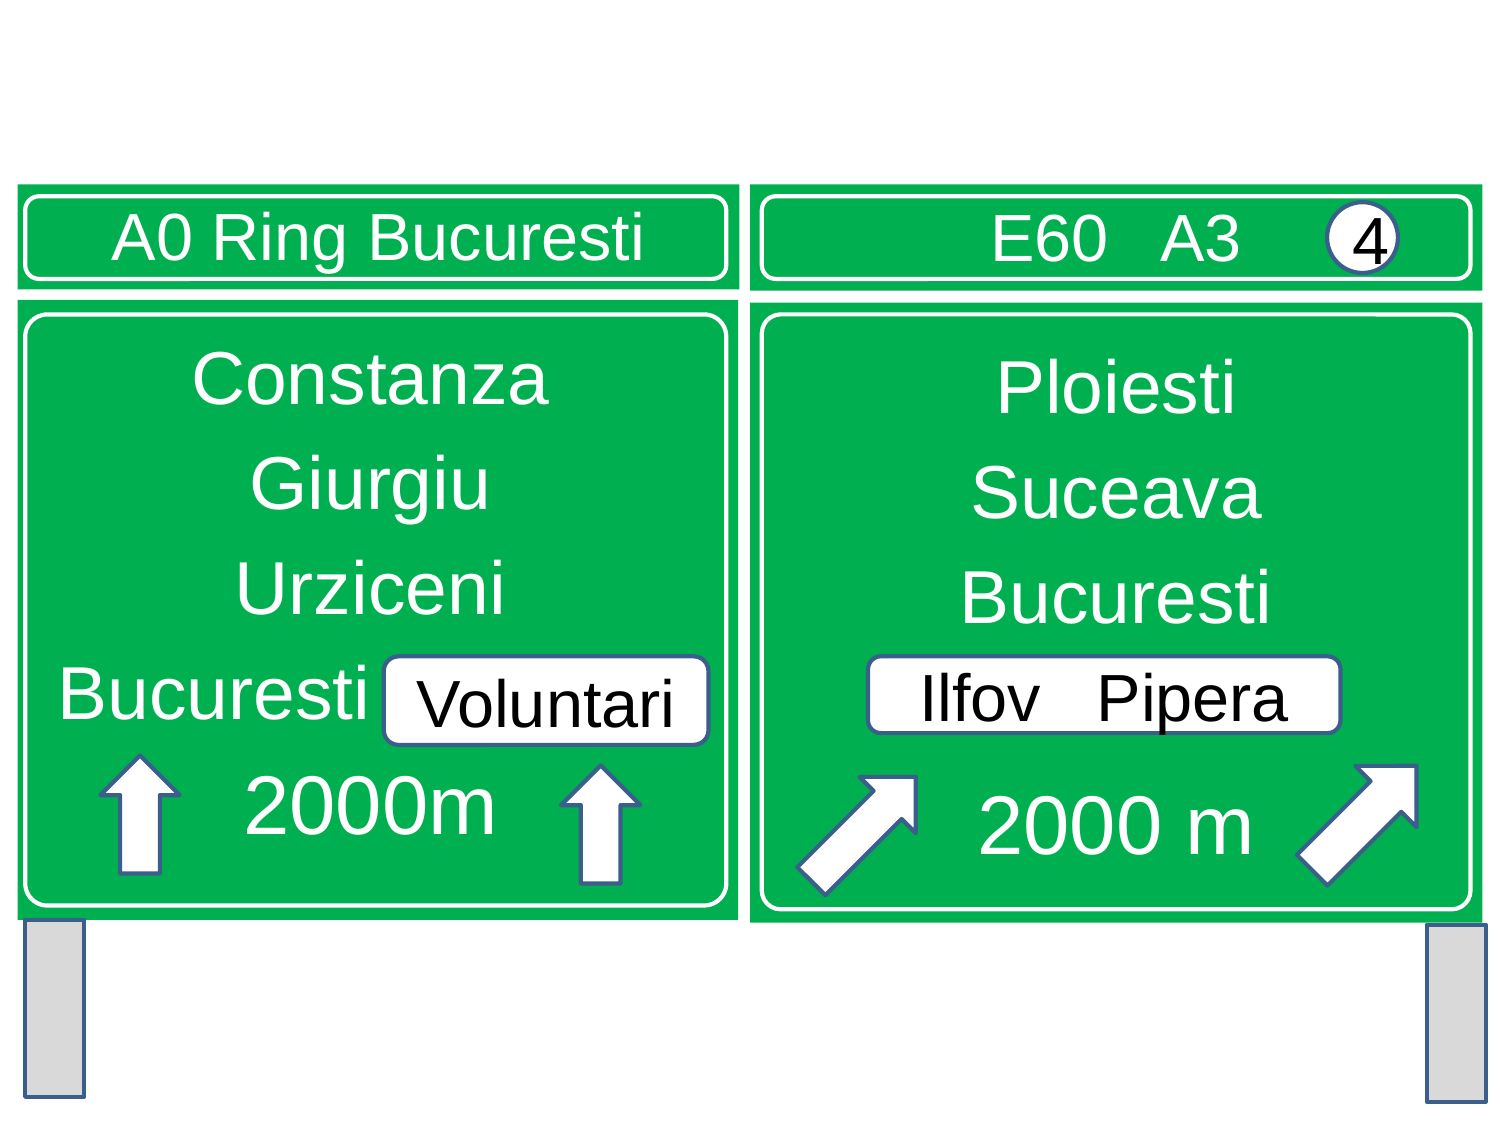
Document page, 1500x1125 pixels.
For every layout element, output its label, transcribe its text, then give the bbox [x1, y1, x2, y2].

list E60 A3 [750, 184, 1483, 291]
text_box [759, 312, 1473, 912]
list Constanza Giurgiu Urziceni Bucuresti Voluntari 2000m [17, 299, 739, 920]
list A0 Ring Bucuresti [17, 184, 740, 290]
text_box [1425, 923, 1488, 1104]
text_box [759, 194, 1473, 282]
text_box [23, 194, 729, 282]
list Ploiesti Suceava Bucuresti 2000 m [750, 302, 1483, 923]
text_box [23, 918, 86, 1099]
text_box [23, 312, 729, 908]
text_box 4 [1324, 200, 1401, 276]
text_box Voluntari [381, 654, 711, 748]
